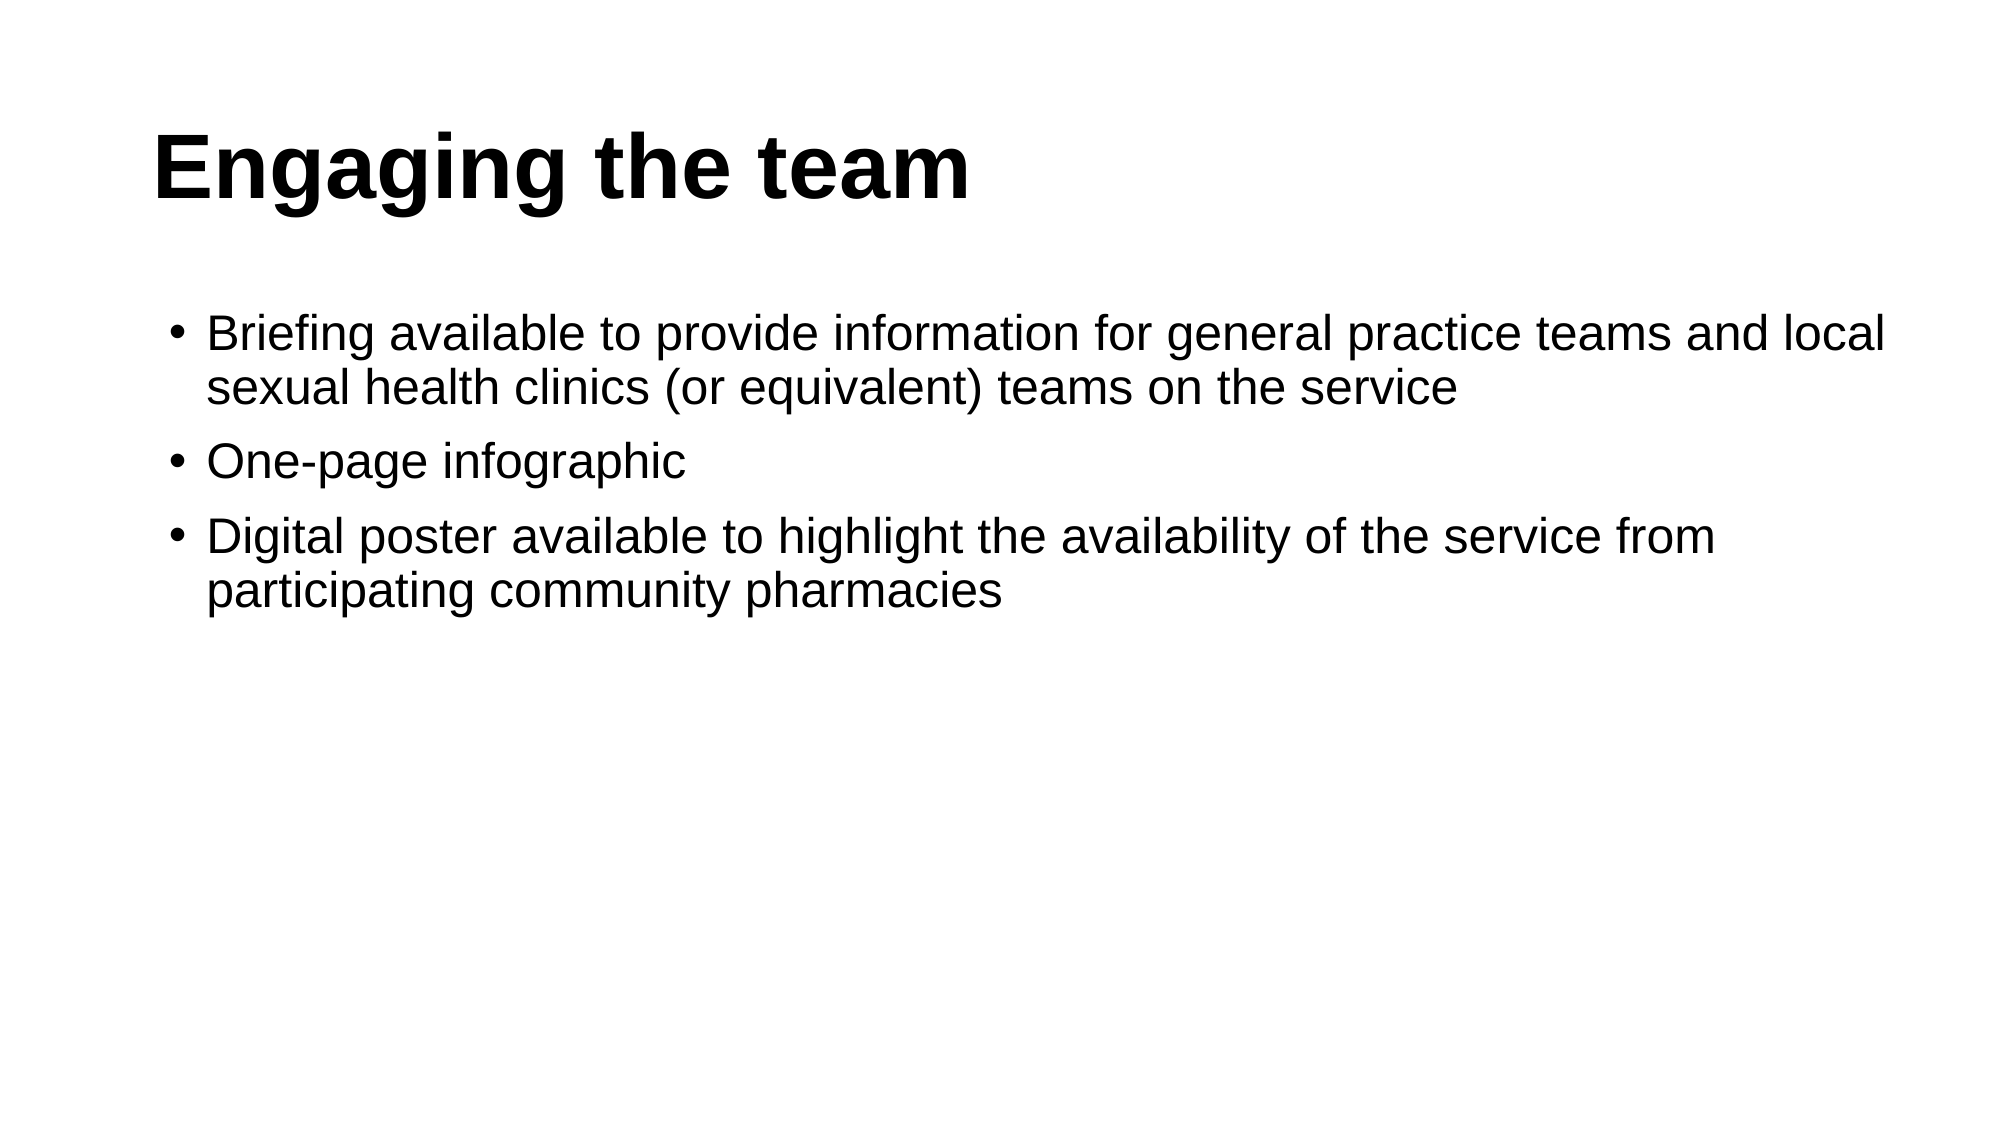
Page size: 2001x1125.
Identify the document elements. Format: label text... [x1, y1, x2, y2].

list Briefing available to provide information for general practice teams and local sexual health clinics (or equivalent) teams on the service One-page infographic Digital poster available to highlight the availability of the service from participating community pharmacies [153, 299, 1905, 1014]
title Engaging the team [137, 59, 1863, 278]
